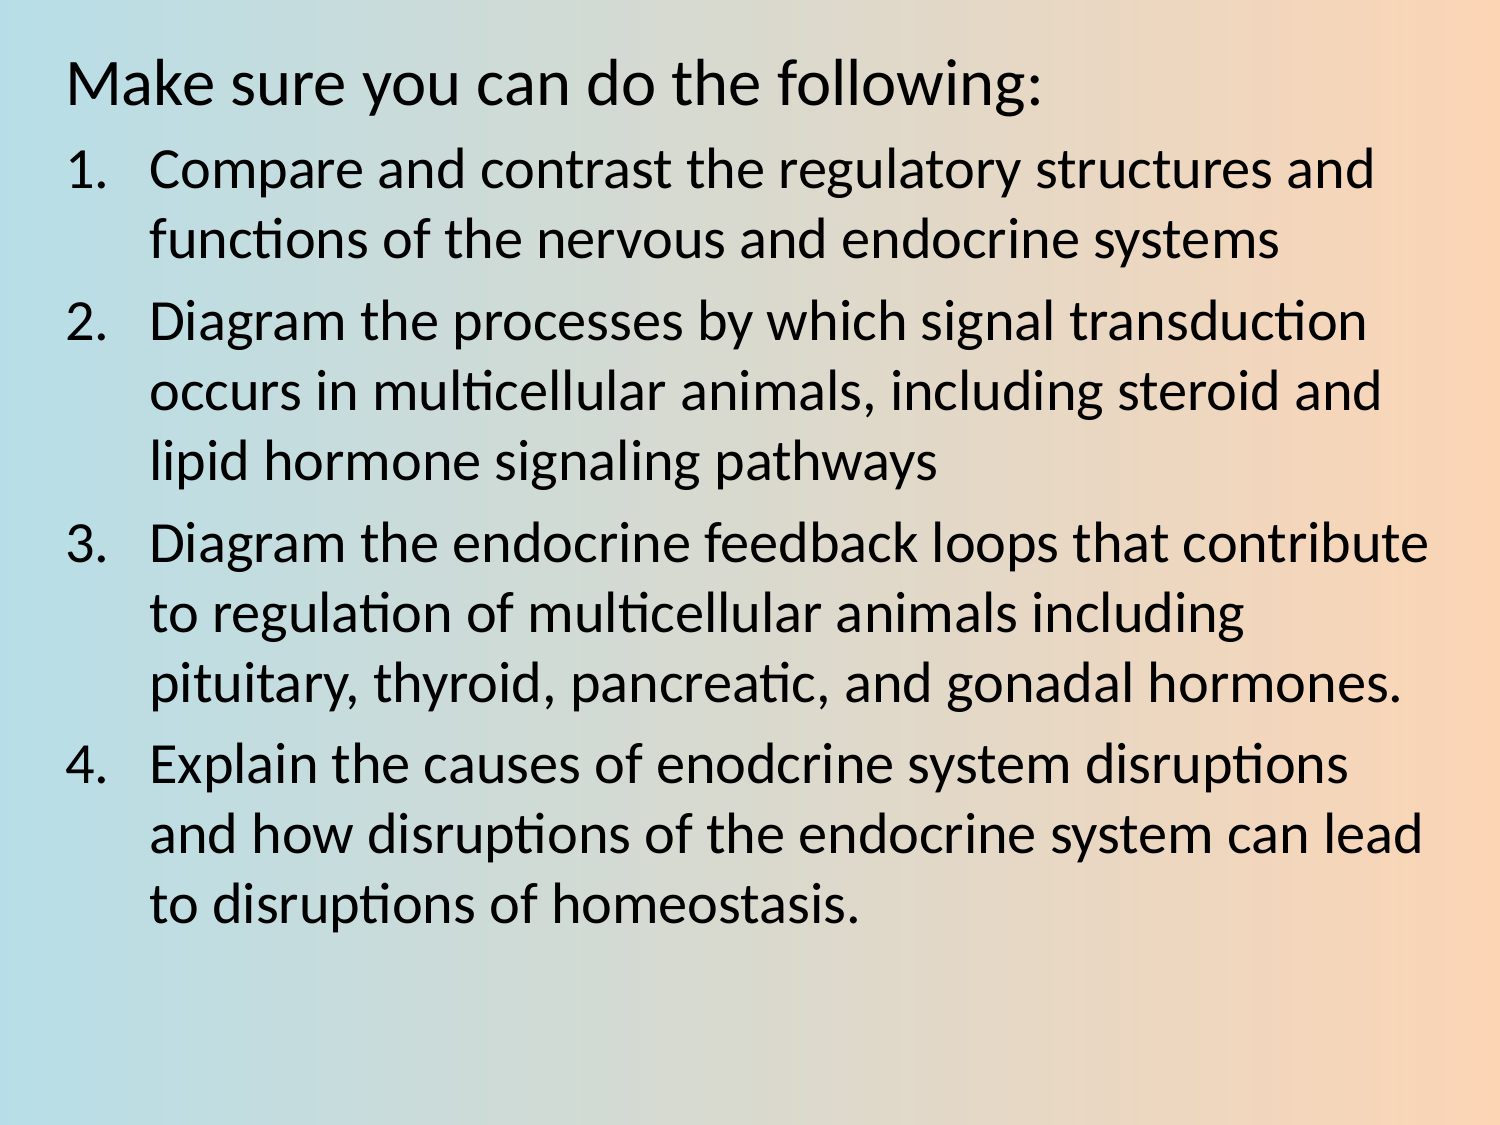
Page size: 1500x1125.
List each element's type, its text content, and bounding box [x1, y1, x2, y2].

list Make sure you can do the following: Compare and contrast the regulatory structures and functions of the nervous and endocrine systems Diagram the processes by which signal transduction occurs in multicellular animals, including steroid and lipid hormone signaling pathways Diagram the endocrine feedback loops that contribute to regulation of multicellular animals including pituitary, thyroid, pancreatic, and gonadal hormones. Explain the causes of enodcrine system disruptions and how disruptions of the endocrine system can lead to disruptions of homeostasis. [49, 30, 1461, 1084]
